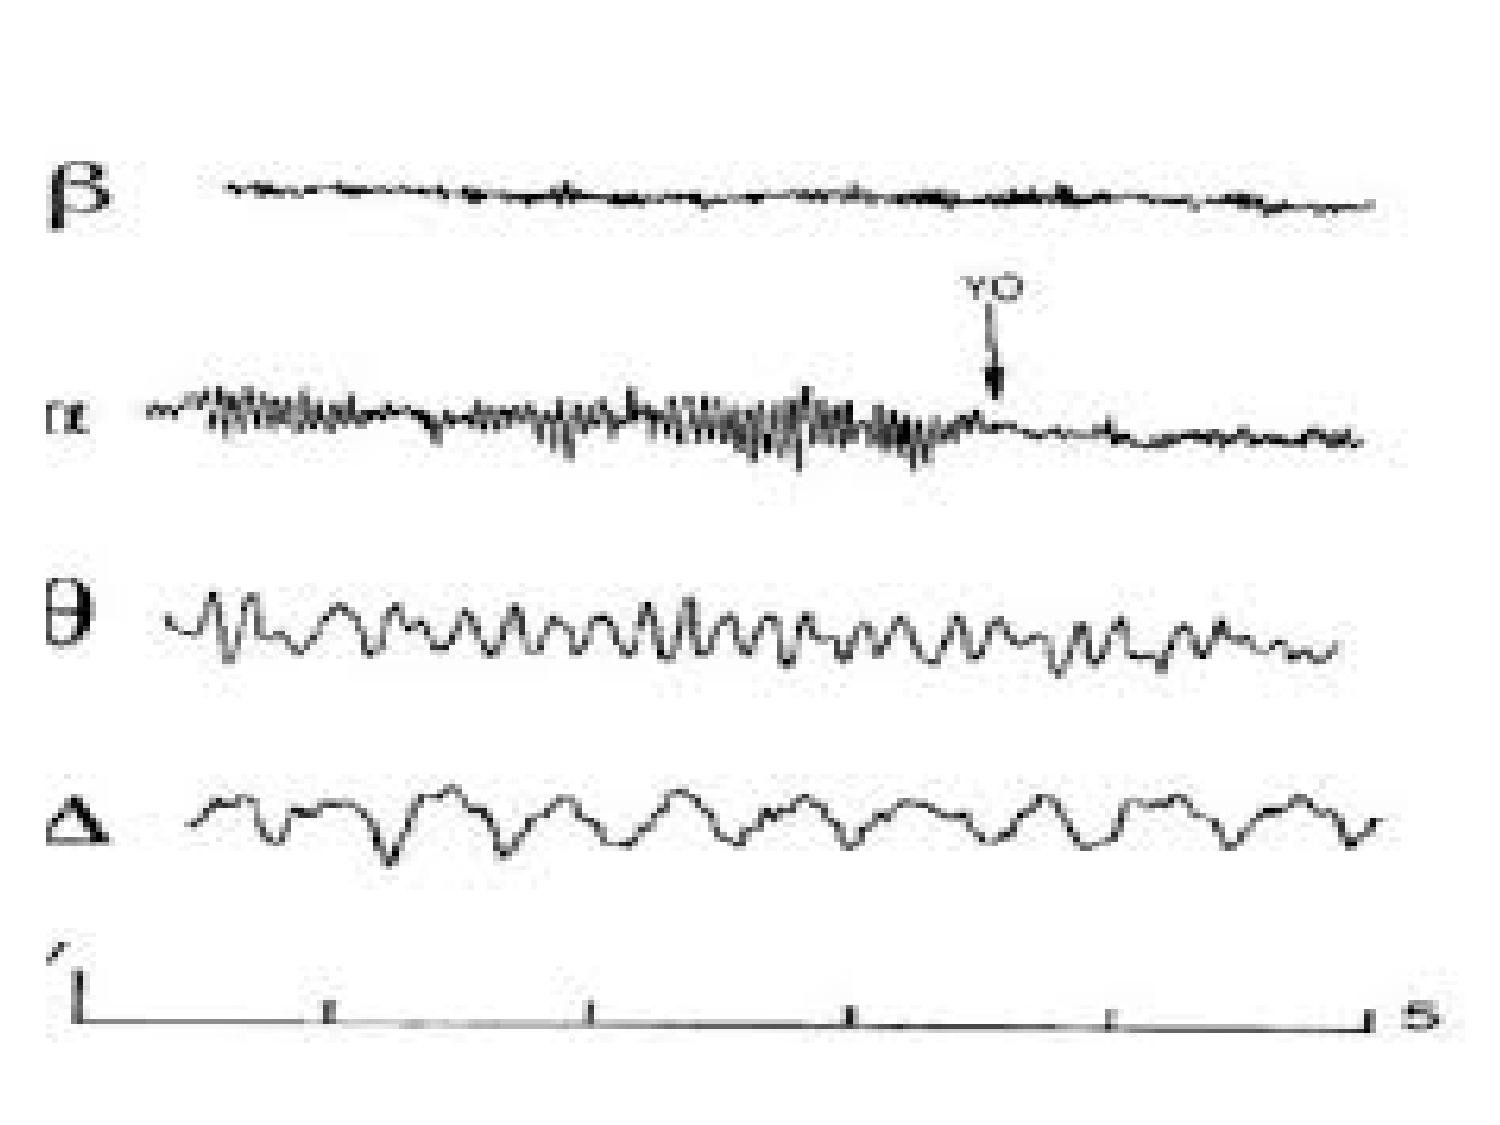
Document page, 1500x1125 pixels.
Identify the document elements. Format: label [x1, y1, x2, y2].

list [46, 46, 1466, 1125]
